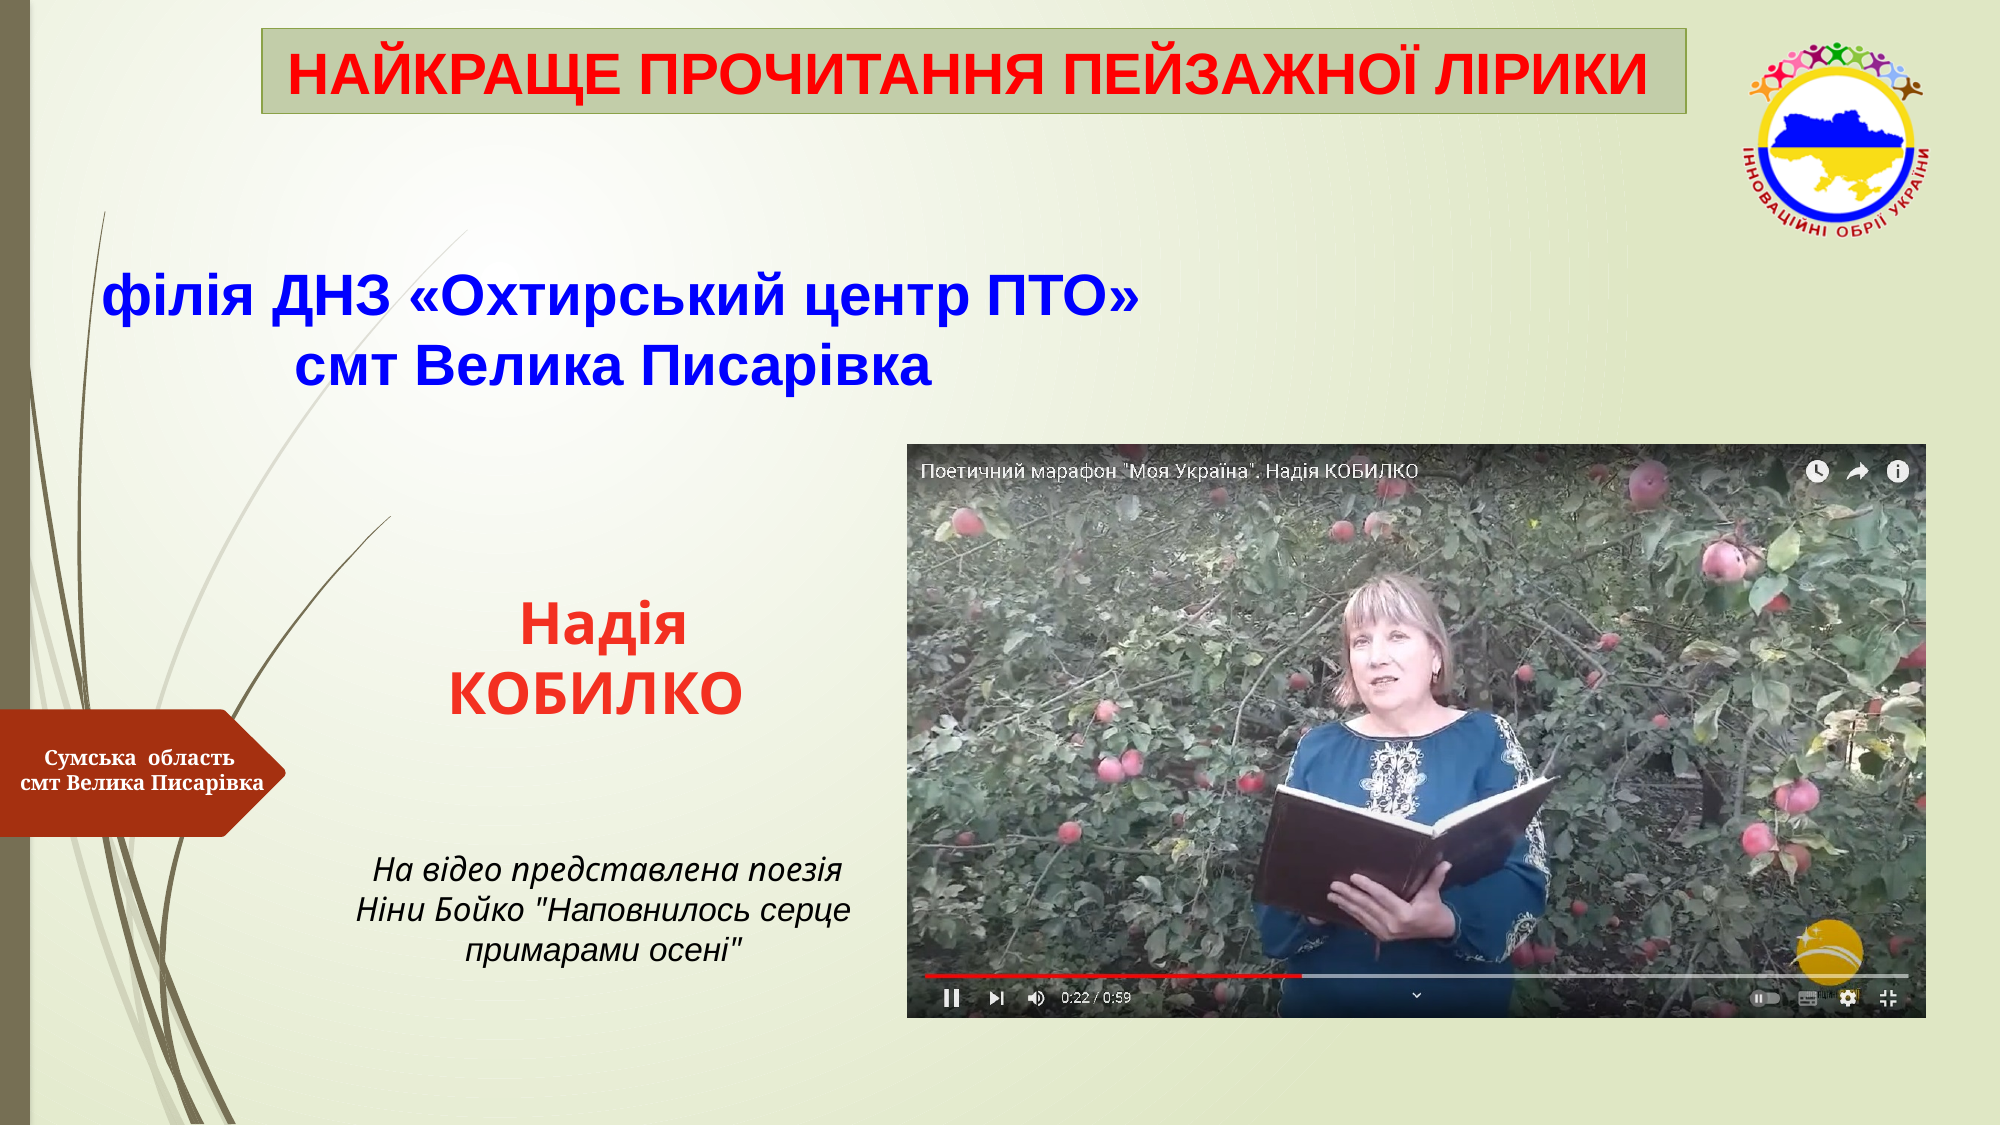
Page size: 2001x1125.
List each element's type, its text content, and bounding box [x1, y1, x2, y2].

text_box філія ДНЗ «Охтирський центр ПТО» смт Велика Писарівка [38, 249, 1205, 475]
picture [1724, 28, 1946, 250]
text_box На відео представлена поезія Ніни Бойко "Наповнилось серце примарами осені" [321, 841, 886, 976]
picture [906, 444, 1926, 1018]
text_box Сумська область смт Велика Писарівка [5, 737, 280, 803]
text_box Надія КОБИЛКО [321, 579, 886, 804]
text_box НАЙКРАЩЕ ПРОЧИТАННЯ ПЕЙЗАЖНОЇ ЛІРИКИ [261, 28, 1687, 114]
